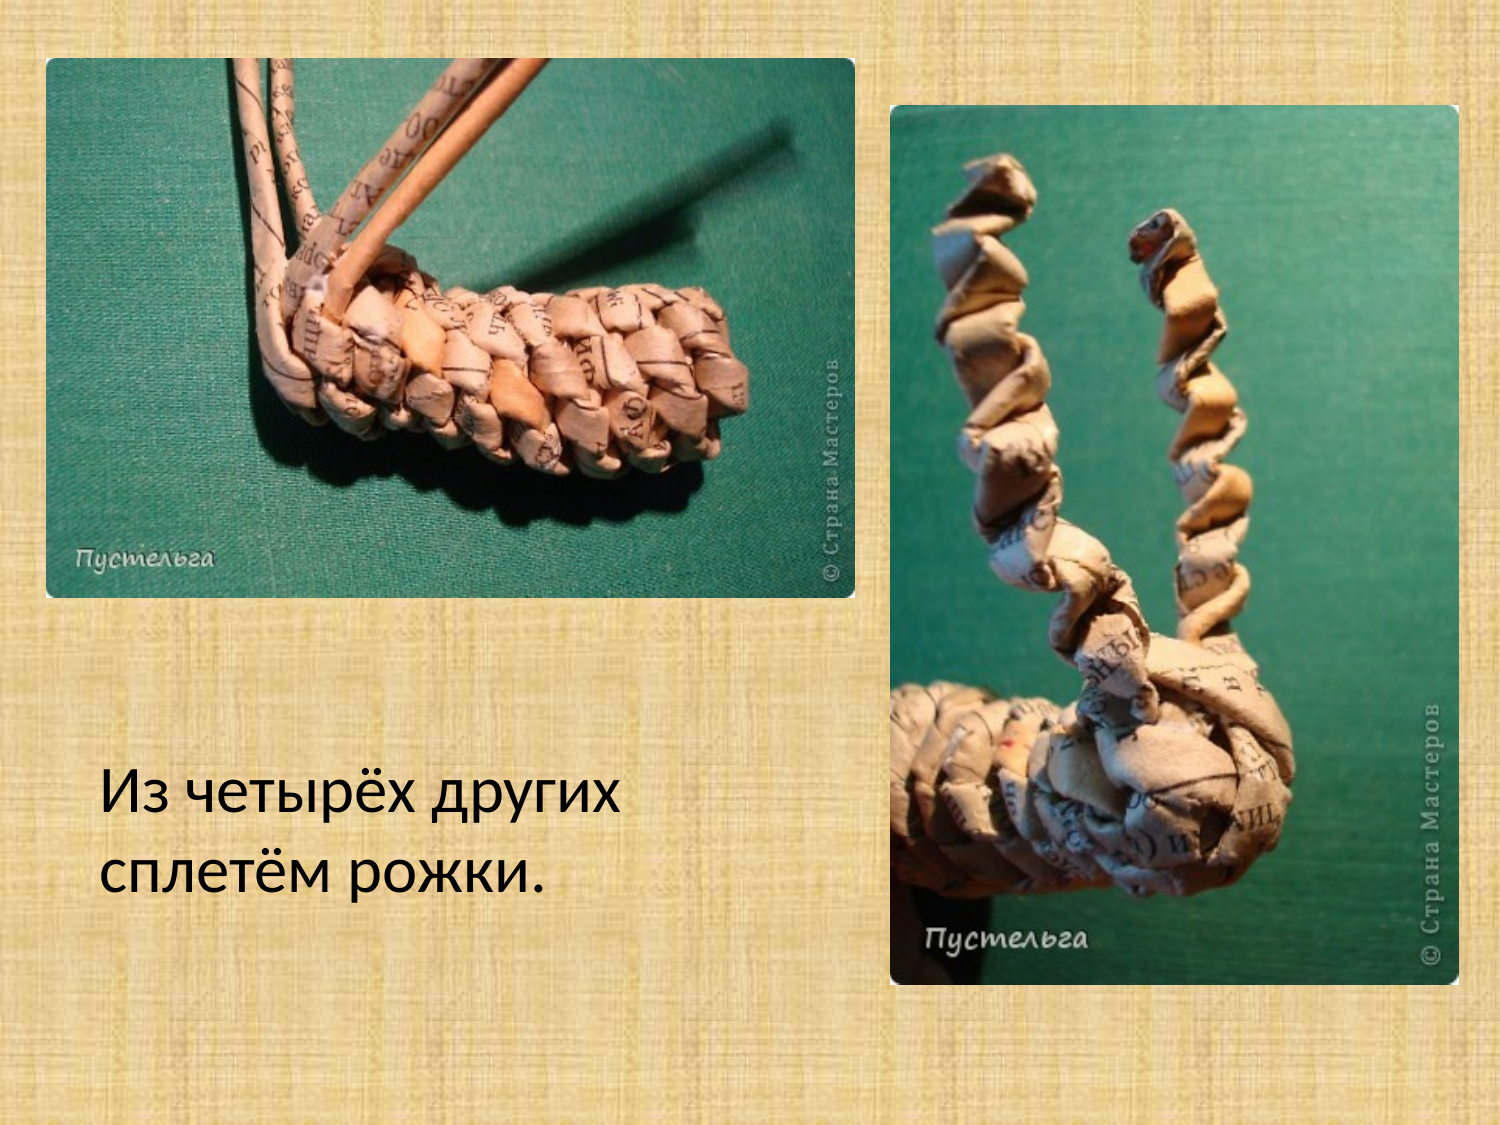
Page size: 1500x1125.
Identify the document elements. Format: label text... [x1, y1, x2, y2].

text_box Из четырёх других сплетём рожки. [84, 738, 653, 913]
picture [0, 0, 1500, 1125]
